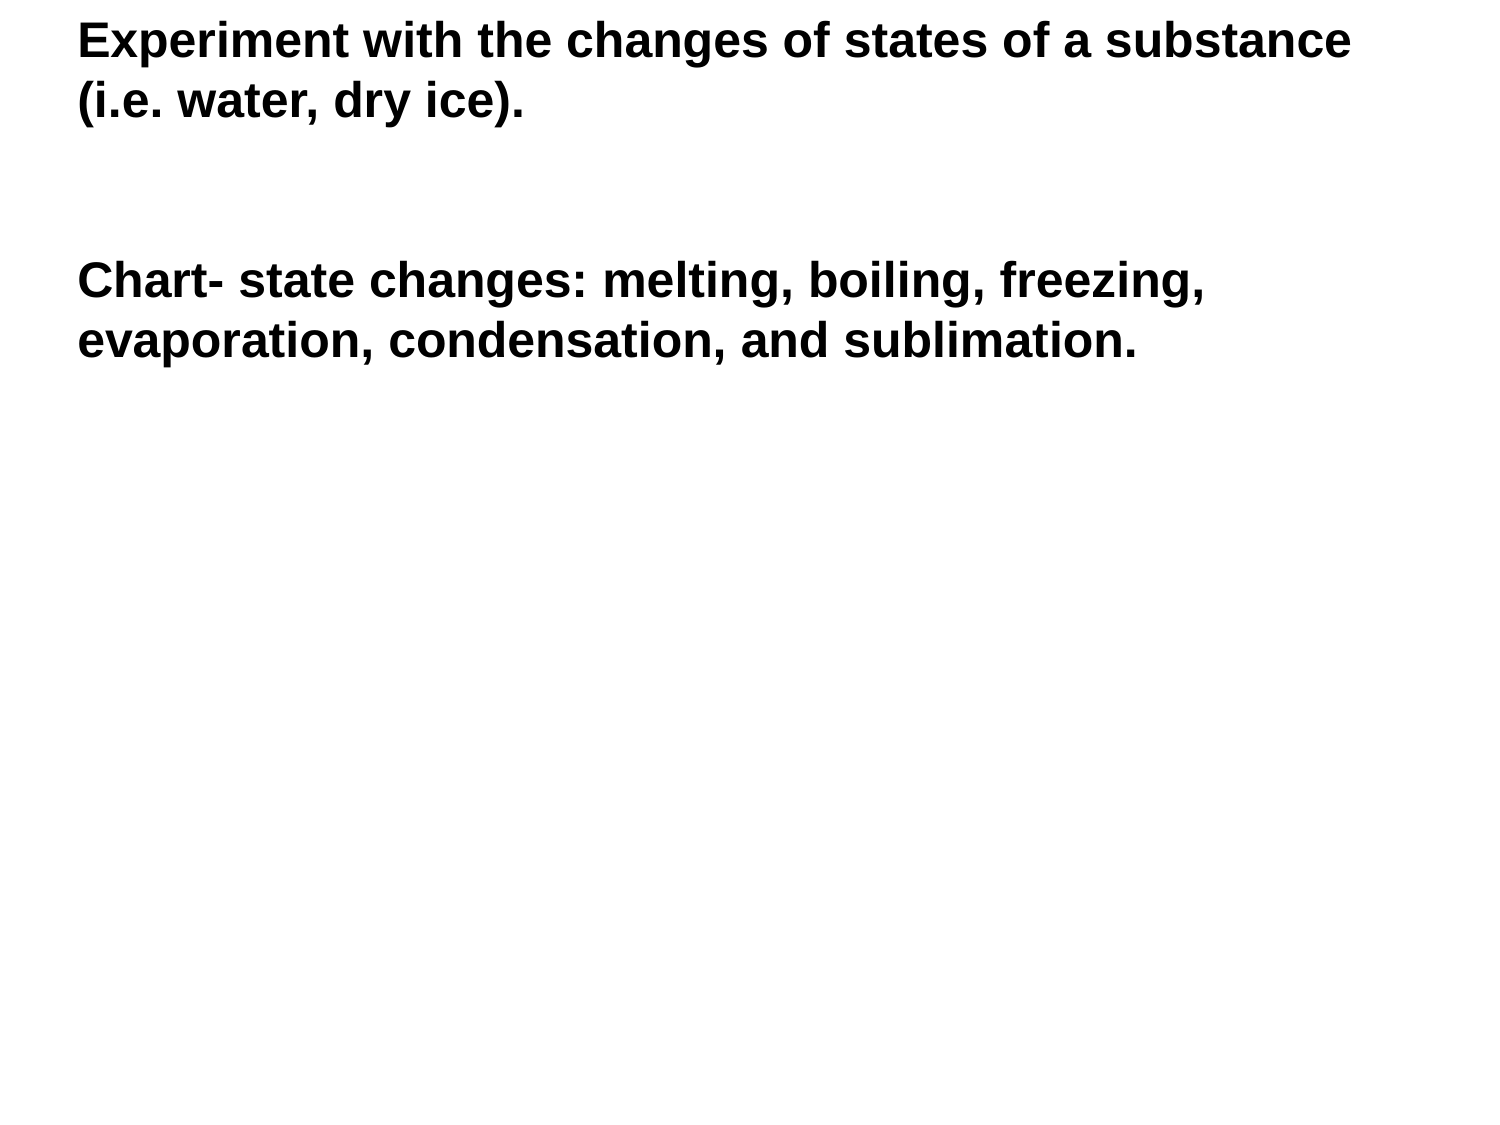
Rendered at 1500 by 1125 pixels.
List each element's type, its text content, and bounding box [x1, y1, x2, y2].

text_box Experiment with the changes of states of a substance (i.e. water, dry ice). Chart- state changes: melting, boiling, freezing, evaporation, condensation, and sublimation. [62, 0, 1463, 435]
